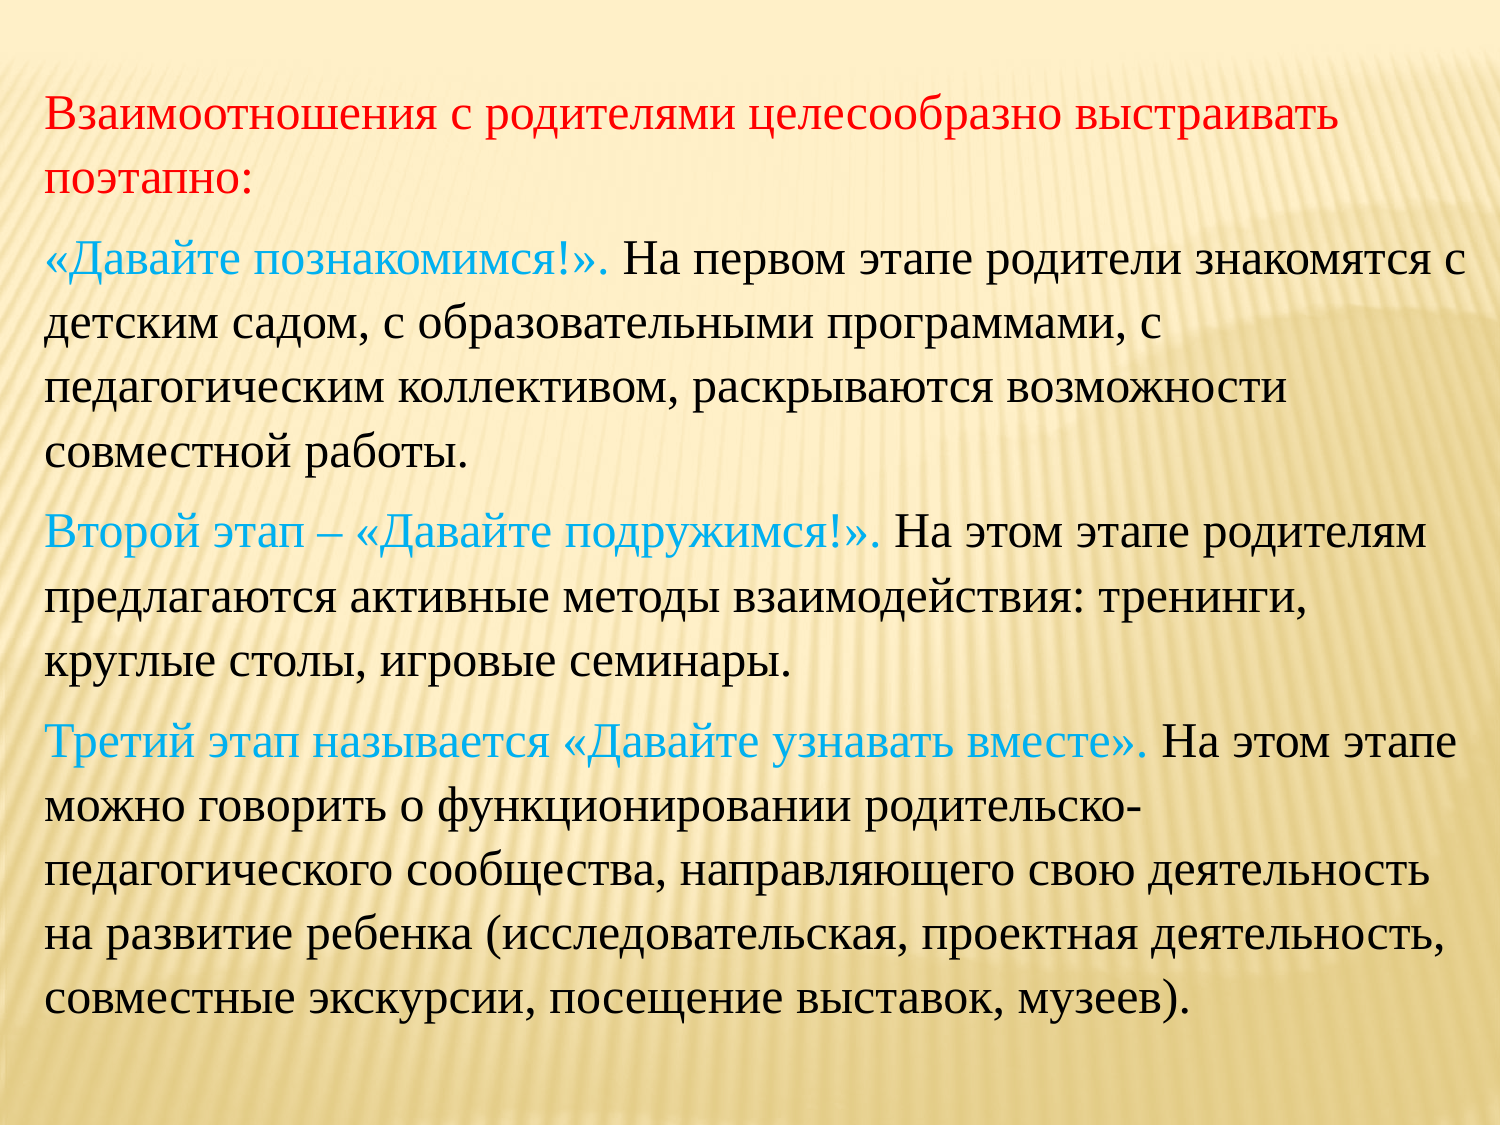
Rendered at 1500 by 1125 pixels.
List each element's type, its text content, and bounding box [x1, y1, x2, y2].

text_box Взаимоотношения с родителями целесообразно выстраивать поэтапно: «Давайте познакомимся!». На первом этапе родители знакомятся с детским садом, с образовательными программами, с педагогическим коллективом, раскрываются возможности совместной работы. Второй этап – «Давайте подружимся!». На этом этапе родителям предлагаются активные методы взаимодействия: тренинги, круглые столы, игровые семинары. Третий этап называется «Давайте узнавать вместе». На этом этапе можно говорить о функционировании родительско-педагогического сообщества, направляющего свою деятельность на развитие ребенка (исследовательская, проектная деятельность, совместные экскурсии, посещение выставок, музеев). [29, 67, 1483, 1032]
